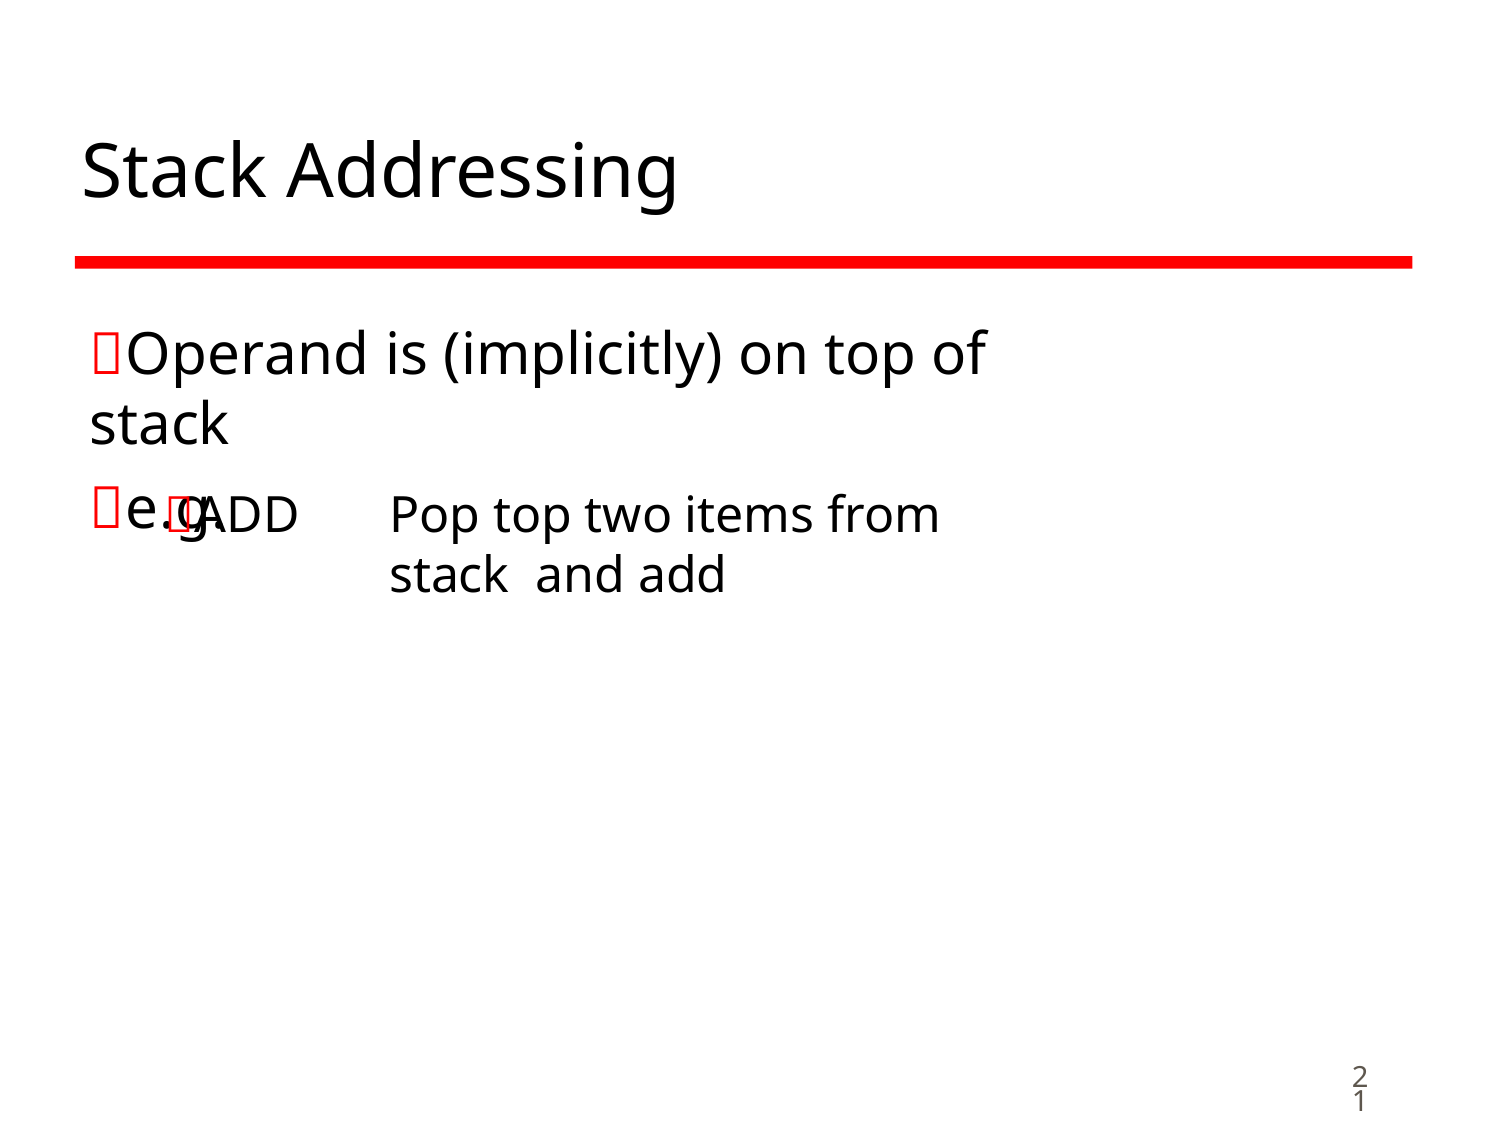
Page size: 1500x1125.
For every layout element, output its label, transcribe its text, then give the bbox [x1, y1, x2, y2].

text_box Pop top two items from stack and add [387, 480, 1040, 603]
text_box Operand is (implicitly) on top of stack e.g. [87, 300, 1116, 541]
title Stack Addressing [79, 120, 805, 311]
text_box ADD [162, 480, 318, 543]
slide_number 21 [1345, 1063, 1375, 1125]
